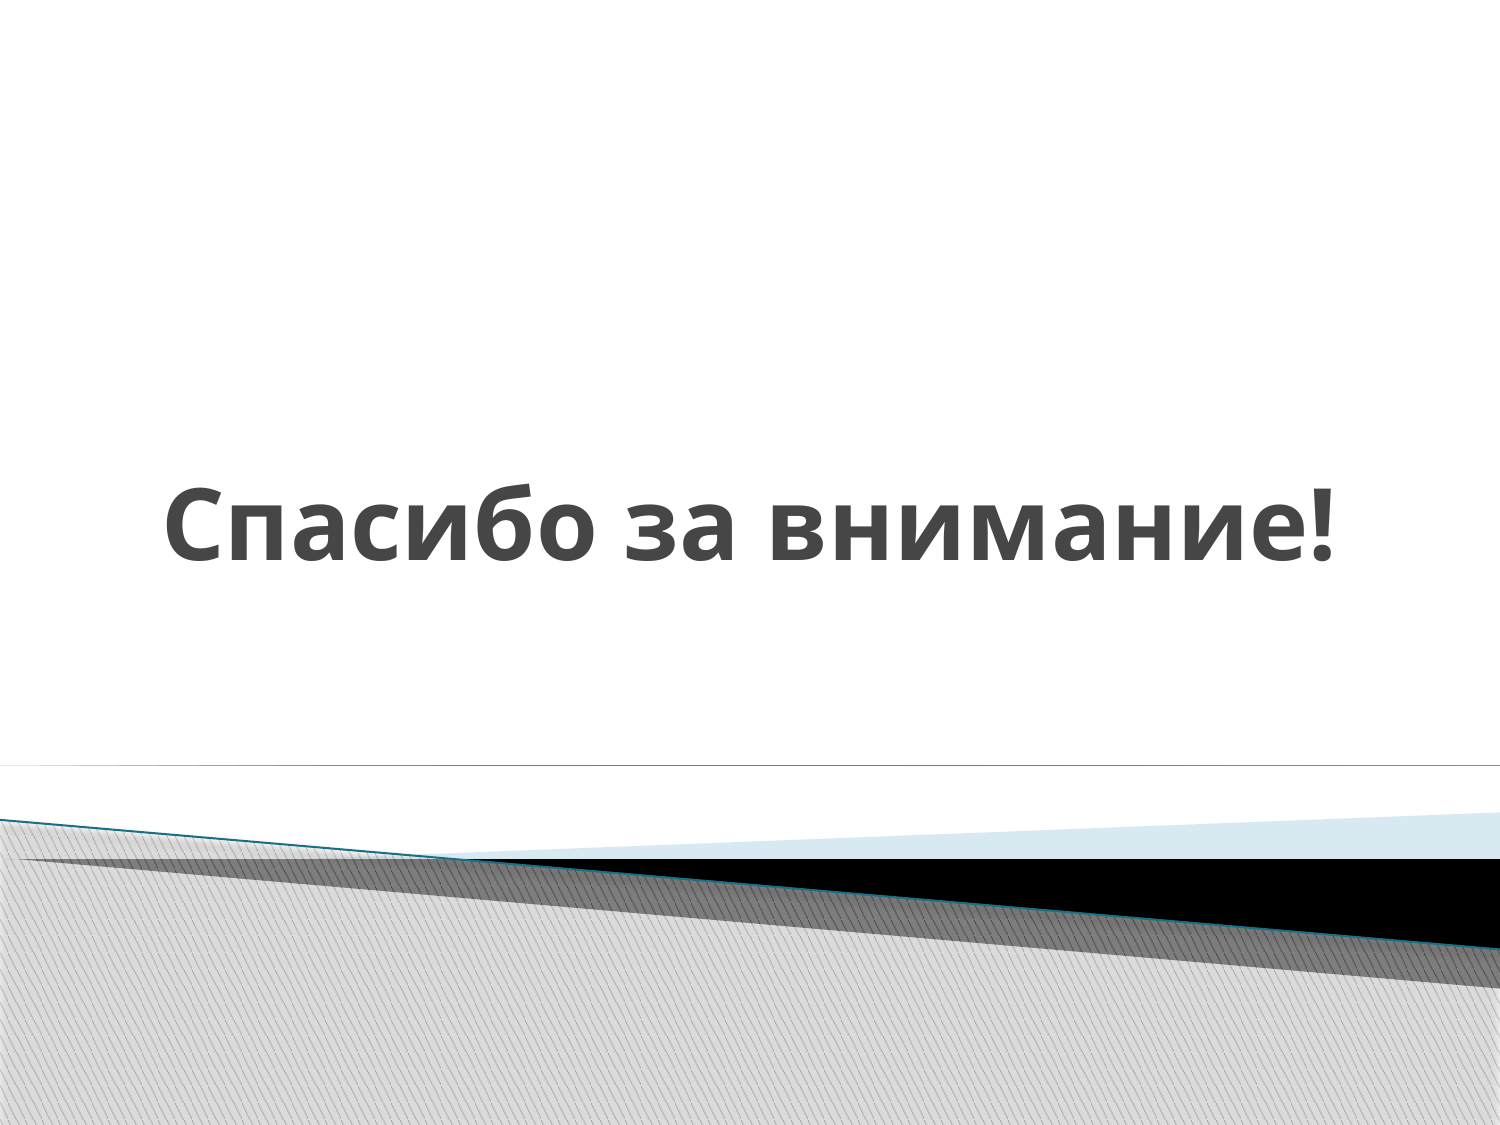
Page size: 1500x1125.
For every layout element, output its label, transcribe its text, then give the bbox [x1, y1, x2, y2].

title Спасибо за внимание! [112, 287, 1388, 588]
picture [5, 859, 1500, 989]
